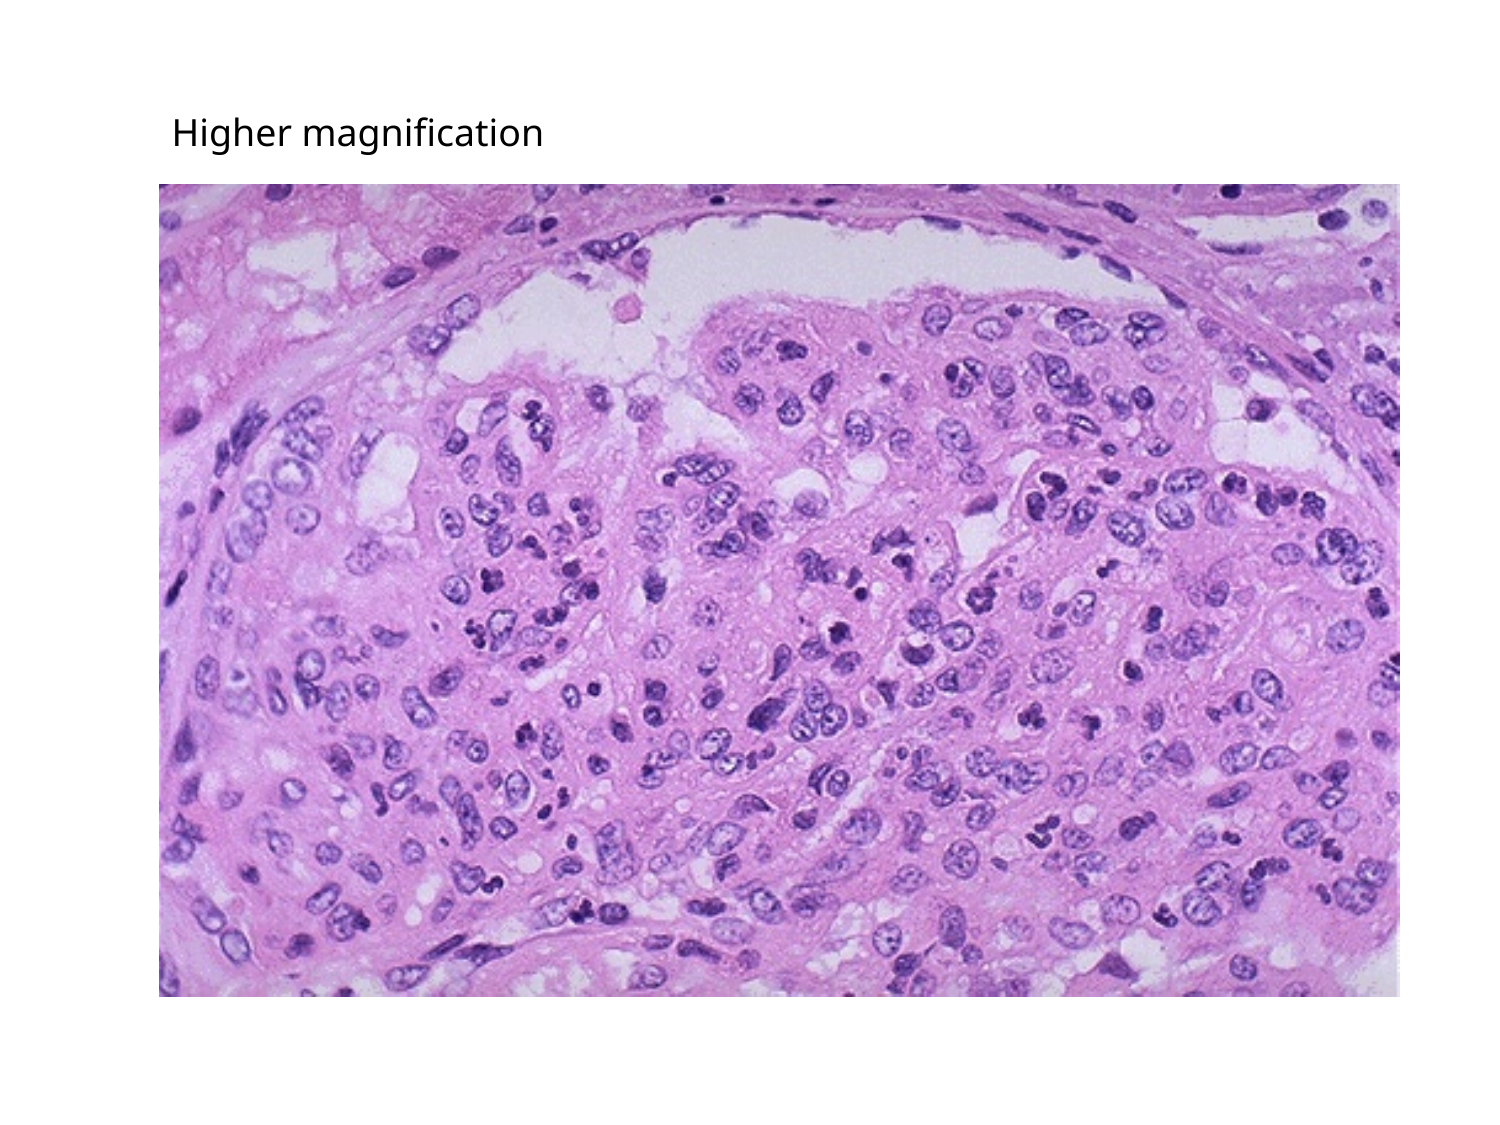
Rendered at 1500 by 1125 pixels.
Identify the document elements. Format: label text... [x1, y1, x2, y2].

text_box Higher magnification [156, 101, 560, 162]
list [159, 184, 1400, 997]
